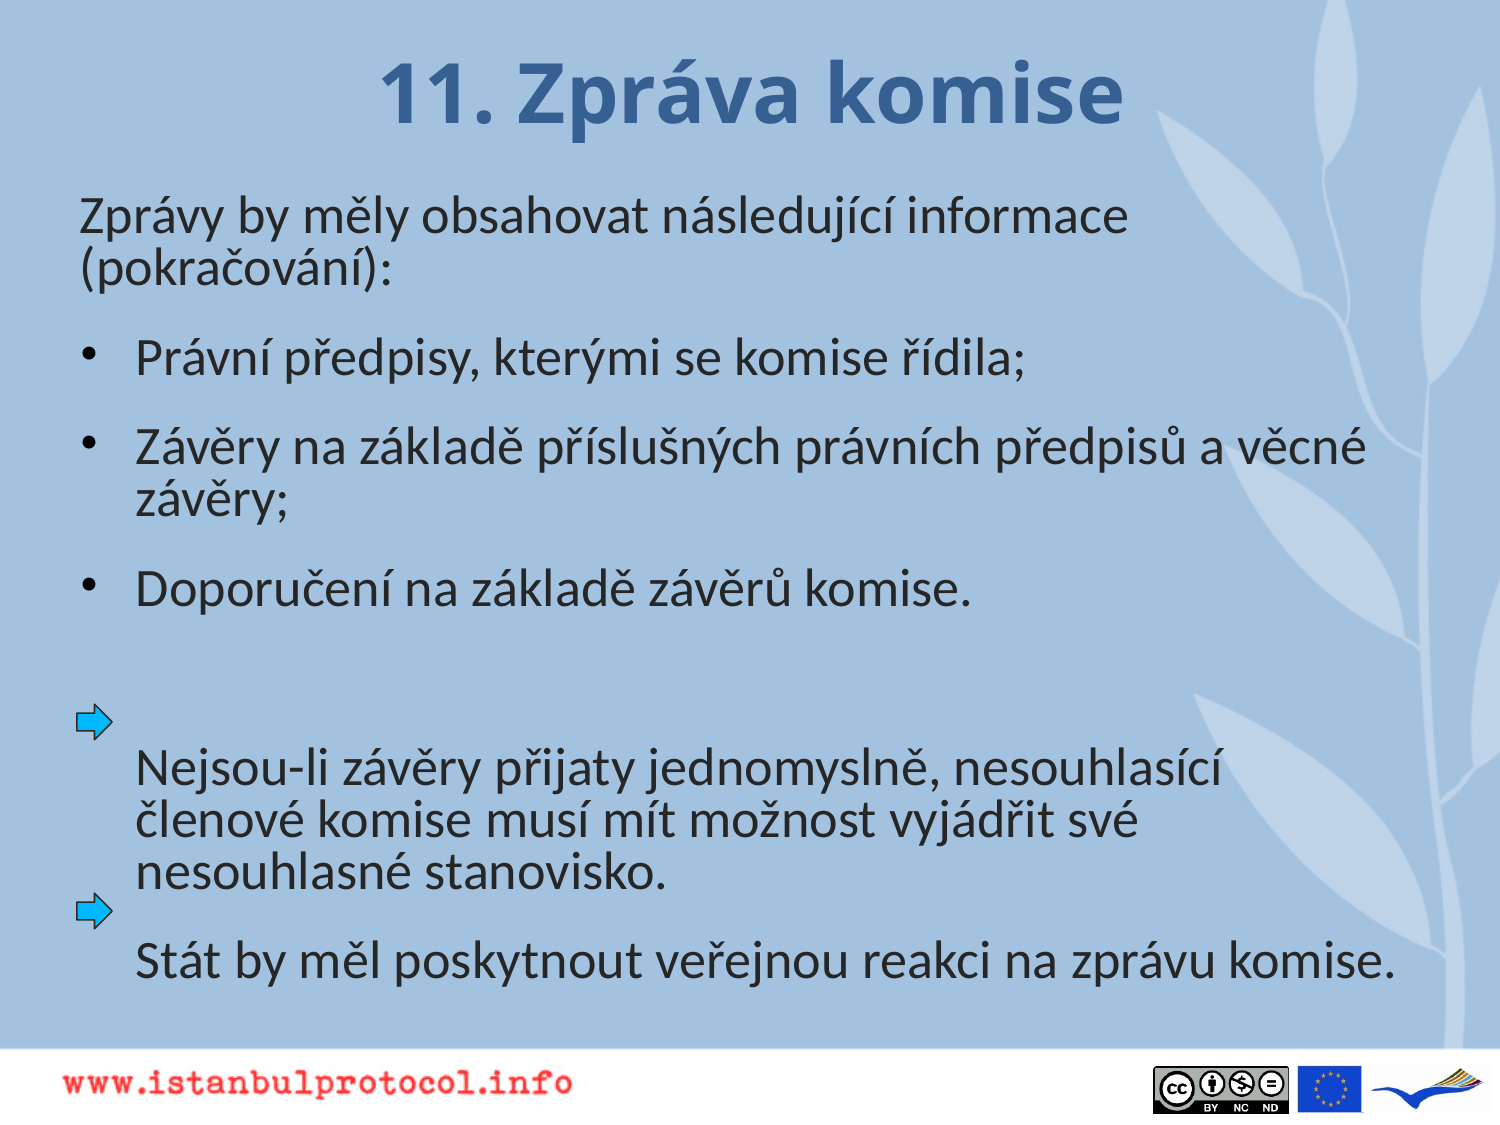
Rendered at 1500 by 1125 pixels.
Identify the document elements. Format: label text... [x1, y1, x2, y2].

list Zprávy by měly obsahovat následující informace (pokračování): Právní předpisy, kterými se komise řídila; Závěry na základě příslušných právních předpisů a věcné závěry; Doporučení na základě závěrů komise. Nejsou-li závěry přijaty jednomyslně, nesouhlasící členové komise musí mít možnost vyjádřit své nesouhlasné stanovisko. Stát by měl poskytnout veřejnou reakci na zprávu komise. [64, 184, 1415, 1005]
picture [0, 0, 1500, 1125]
text_box [76, 893, 113, 929]
text_box [76, 704, 113, 740]
title 11. Zpráva komise [76, 0, 1427, 198]
